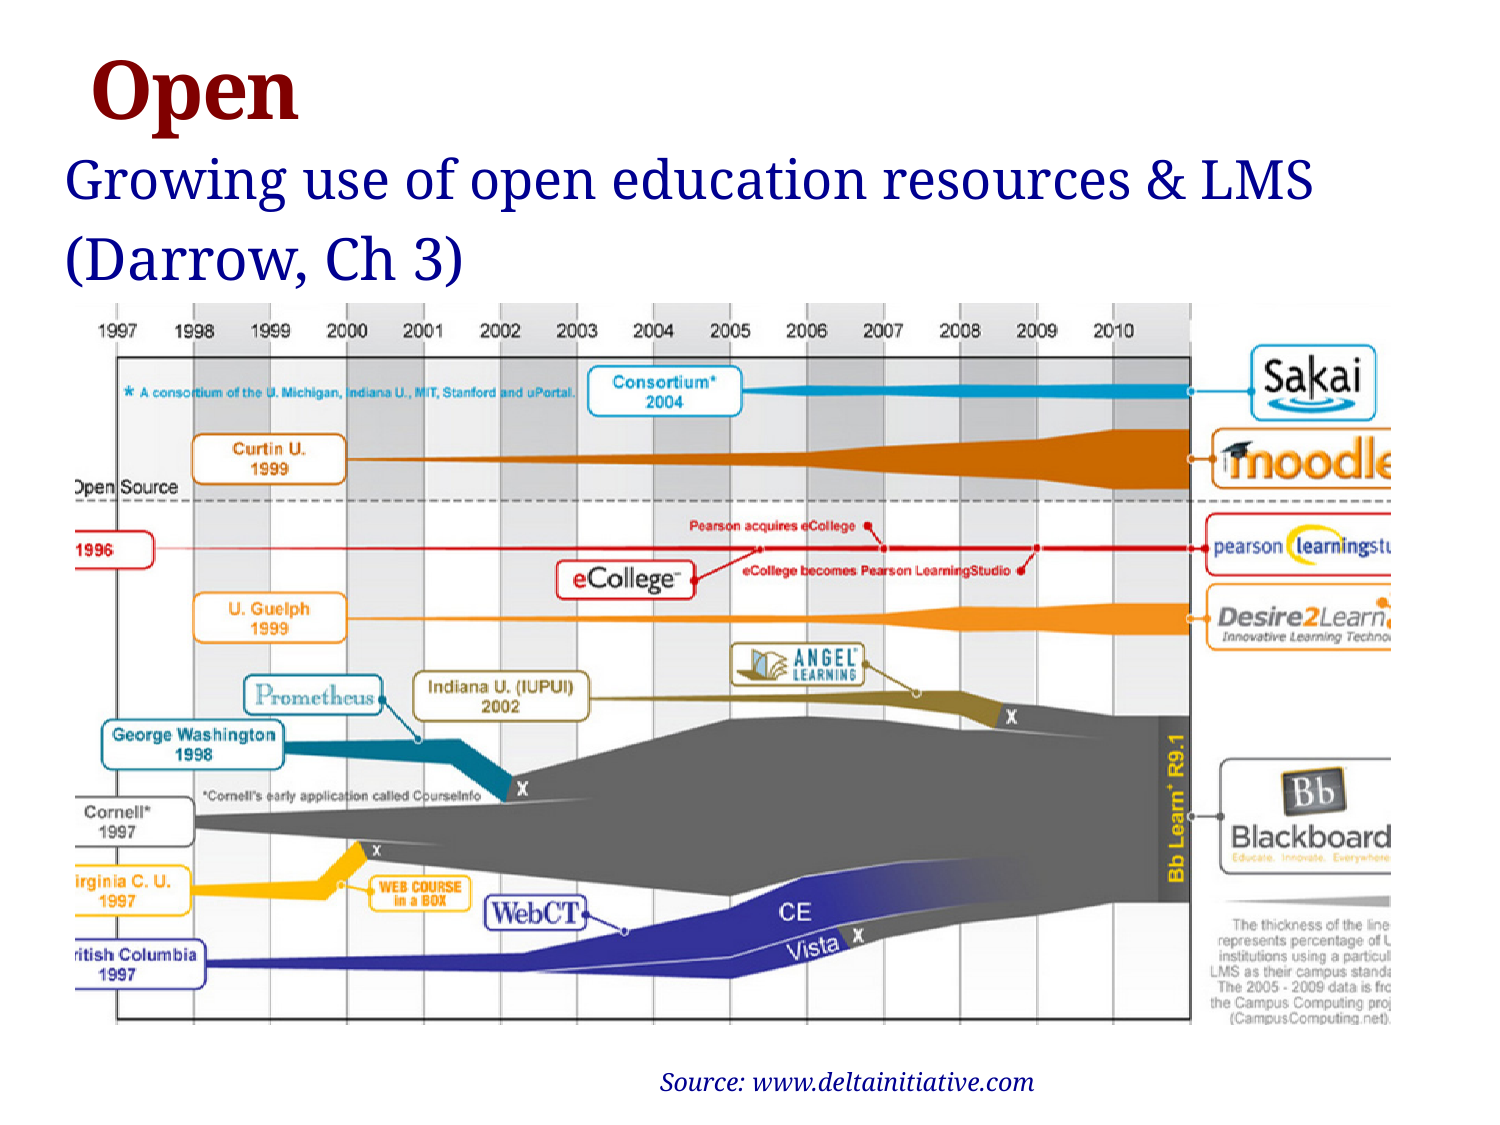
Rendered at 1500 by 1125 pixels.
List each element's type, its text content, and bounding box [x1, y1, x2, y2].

footer Source: www.deltainitiative.com [437, 1037, 1050, 1125]
picture [75, 303, 1391, 1025]
list Growing use of open education resources & LMS (Darrow, Ch 3) [50, 137, 1425, 363]
title Open [74, 30, 1425, 137]
